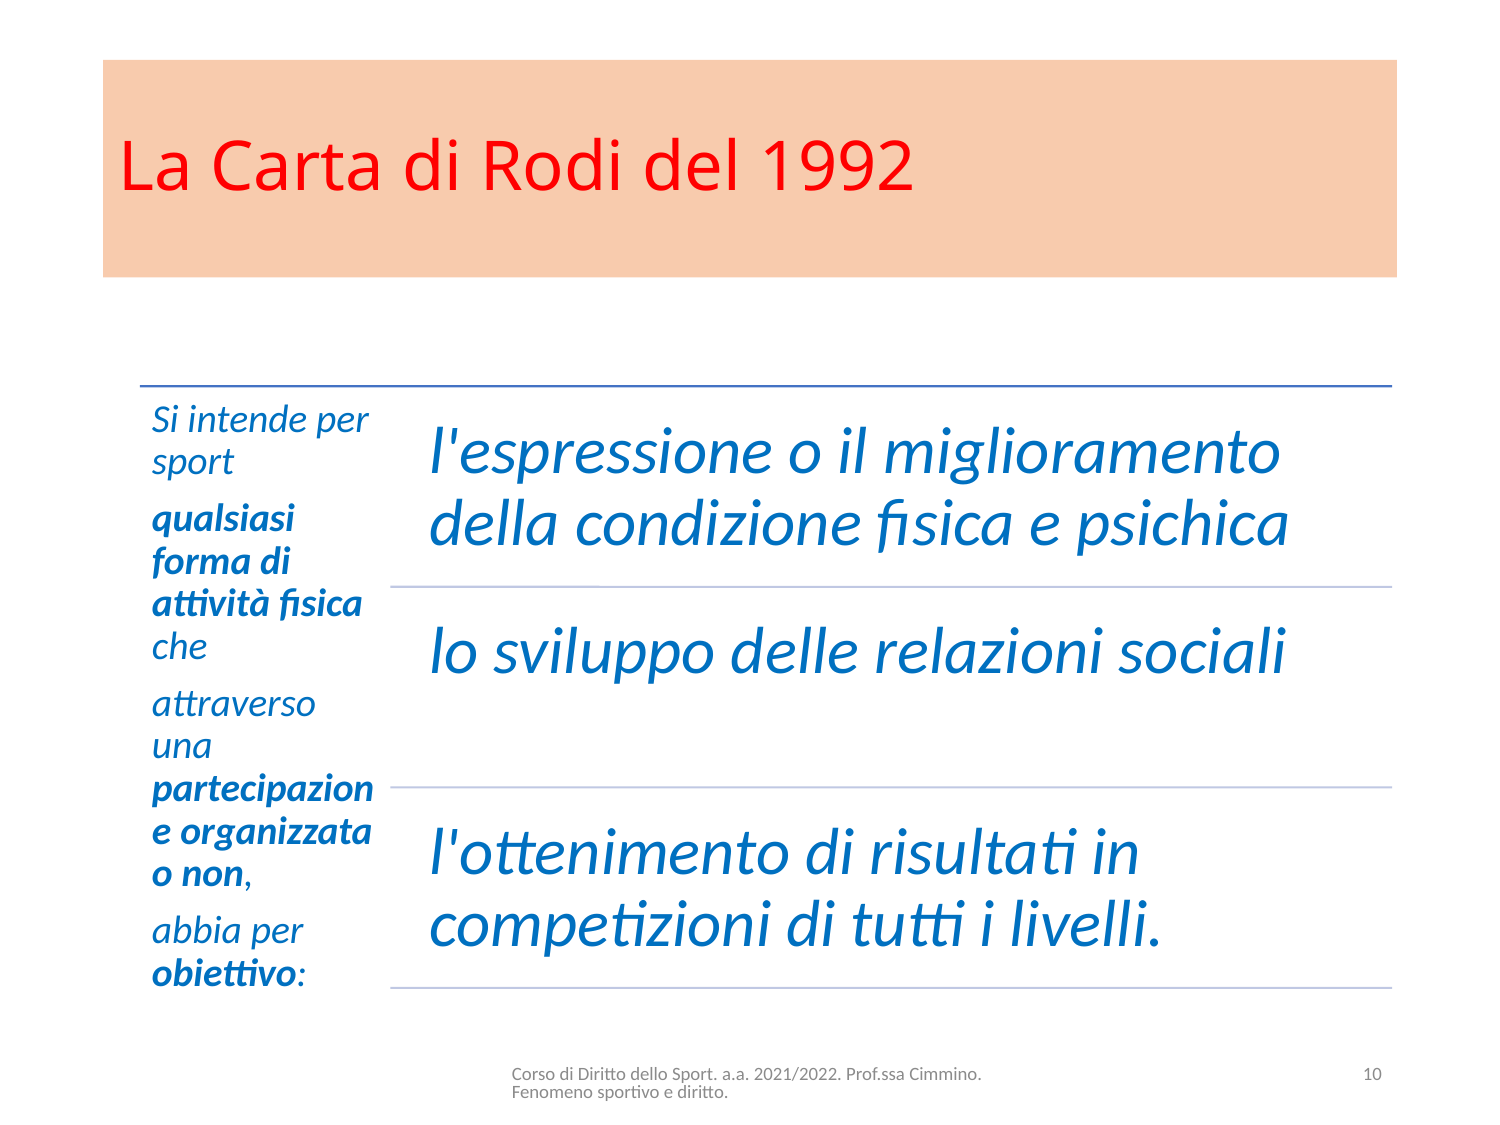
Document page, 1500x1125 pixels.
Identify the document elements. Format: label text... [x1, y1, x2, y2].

slide_number 10 [1059, 1042, 1397, 1103]
footer Corso di Diritto dello Sport. a.a. 2021/2022. Prof.ssa Cimmino. Fenomeno sportivo e diritto. [496, 1042, 1004, 1103]
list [139, 385, 1393, 998]
title La Carta di Rodi del 1992 [103, 59, 1397, 278]
